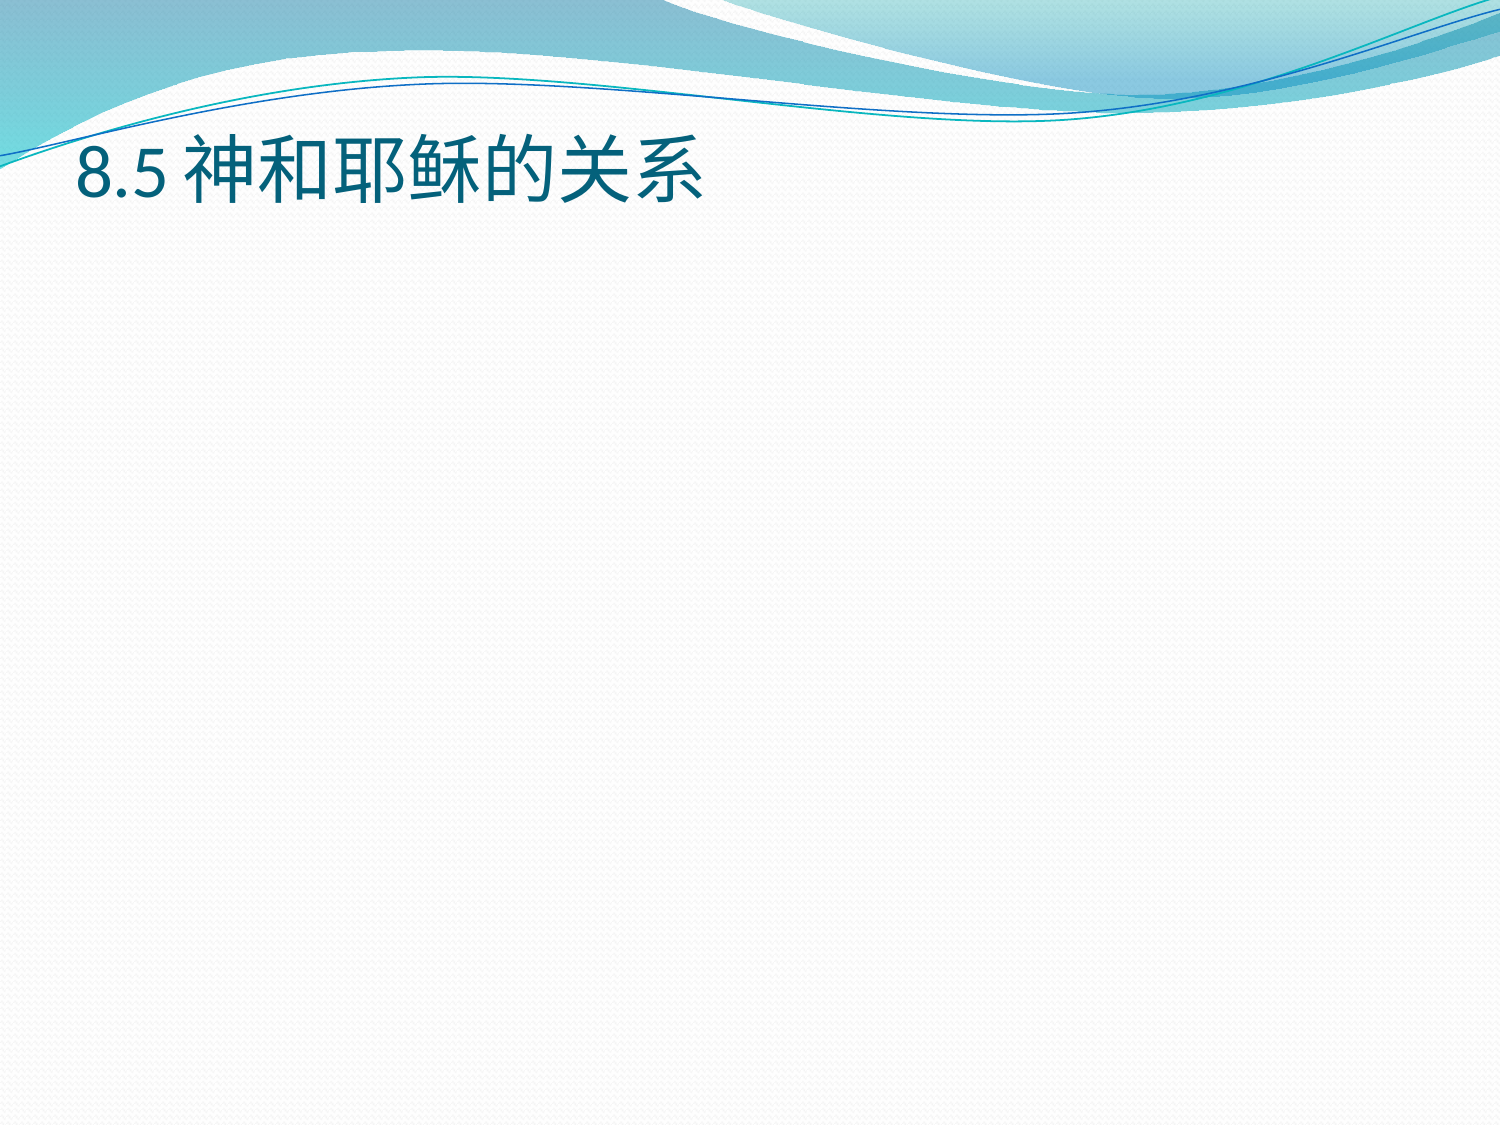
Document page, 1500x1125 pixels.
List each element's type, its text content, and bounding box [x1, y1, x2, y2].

title 8.5神和耶稣的关系 [75, 115, 1425, 303]
